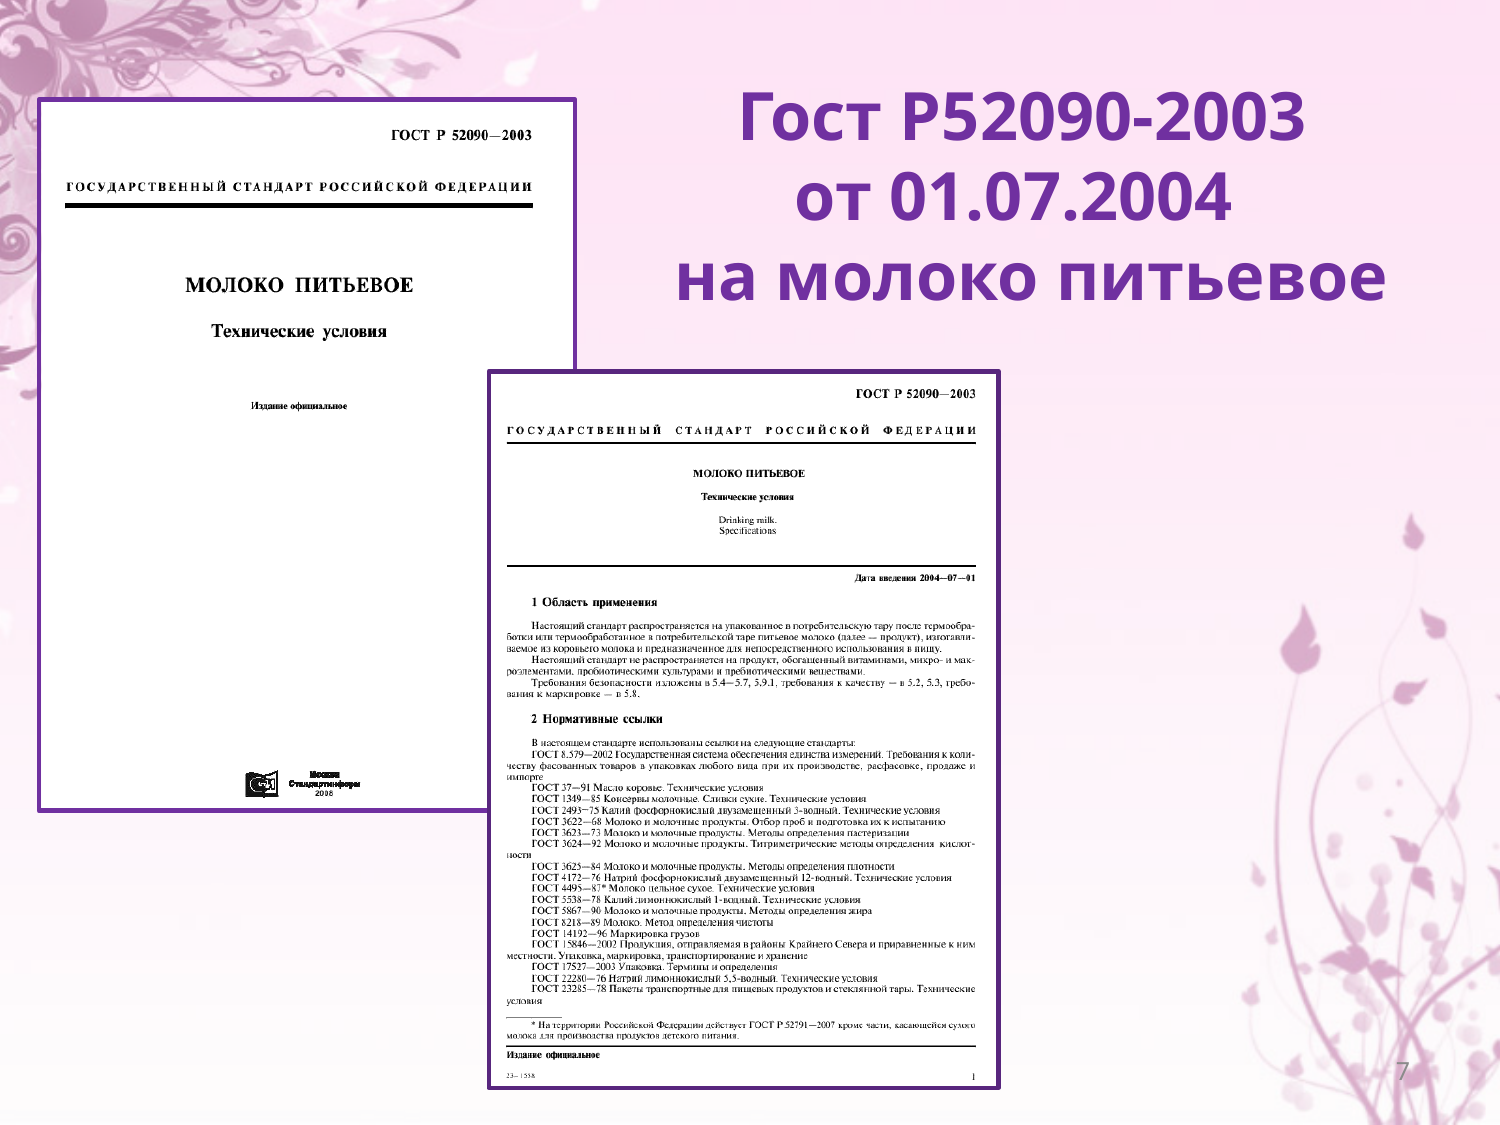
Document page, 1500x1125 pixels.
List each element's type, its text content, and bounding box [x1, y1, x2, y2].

slide_number 7 [1074, 1042, 1425, 1103]
text_box Гост Р52090-2003 от 01.07.2004 на молоко питьевое [627, 66, 1436, 322]
picture [41, 101, 997, 1086]
